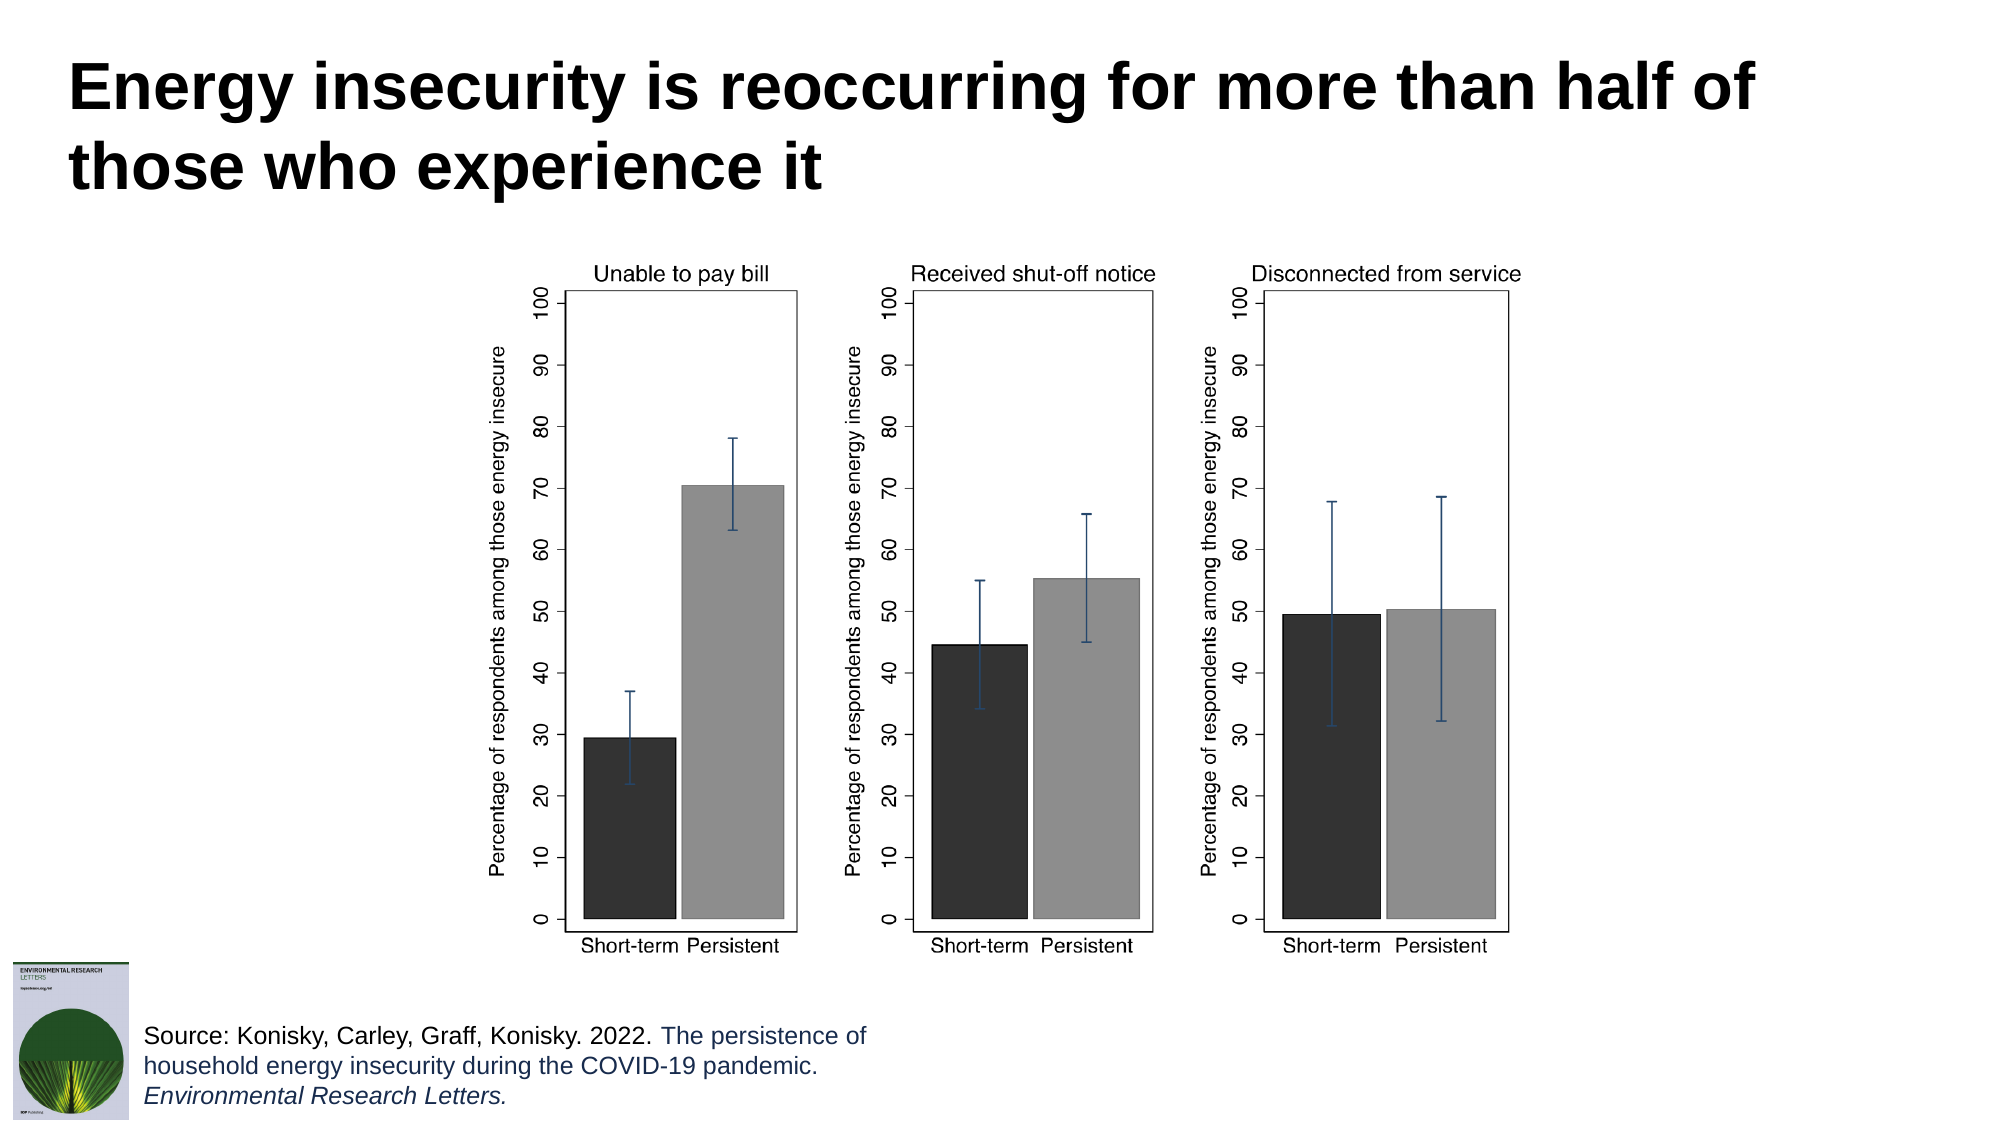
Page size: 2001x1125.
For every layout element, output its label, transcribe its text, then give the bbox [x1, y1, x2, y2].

picture [471, 251, 1529, 964]
text_box Source: Konisky, Carley, Graff, Konisky. 2022. The persistence of household energy insecurity during the COVID-19 pandemic. Environmental Research Letters. [130, 1012, 969, 1118]
text_box Energy insecurity is reoccurring for more than half of those who experience it [53, 35, 1898, 188]
picture [12, 962, 130, 1121]
